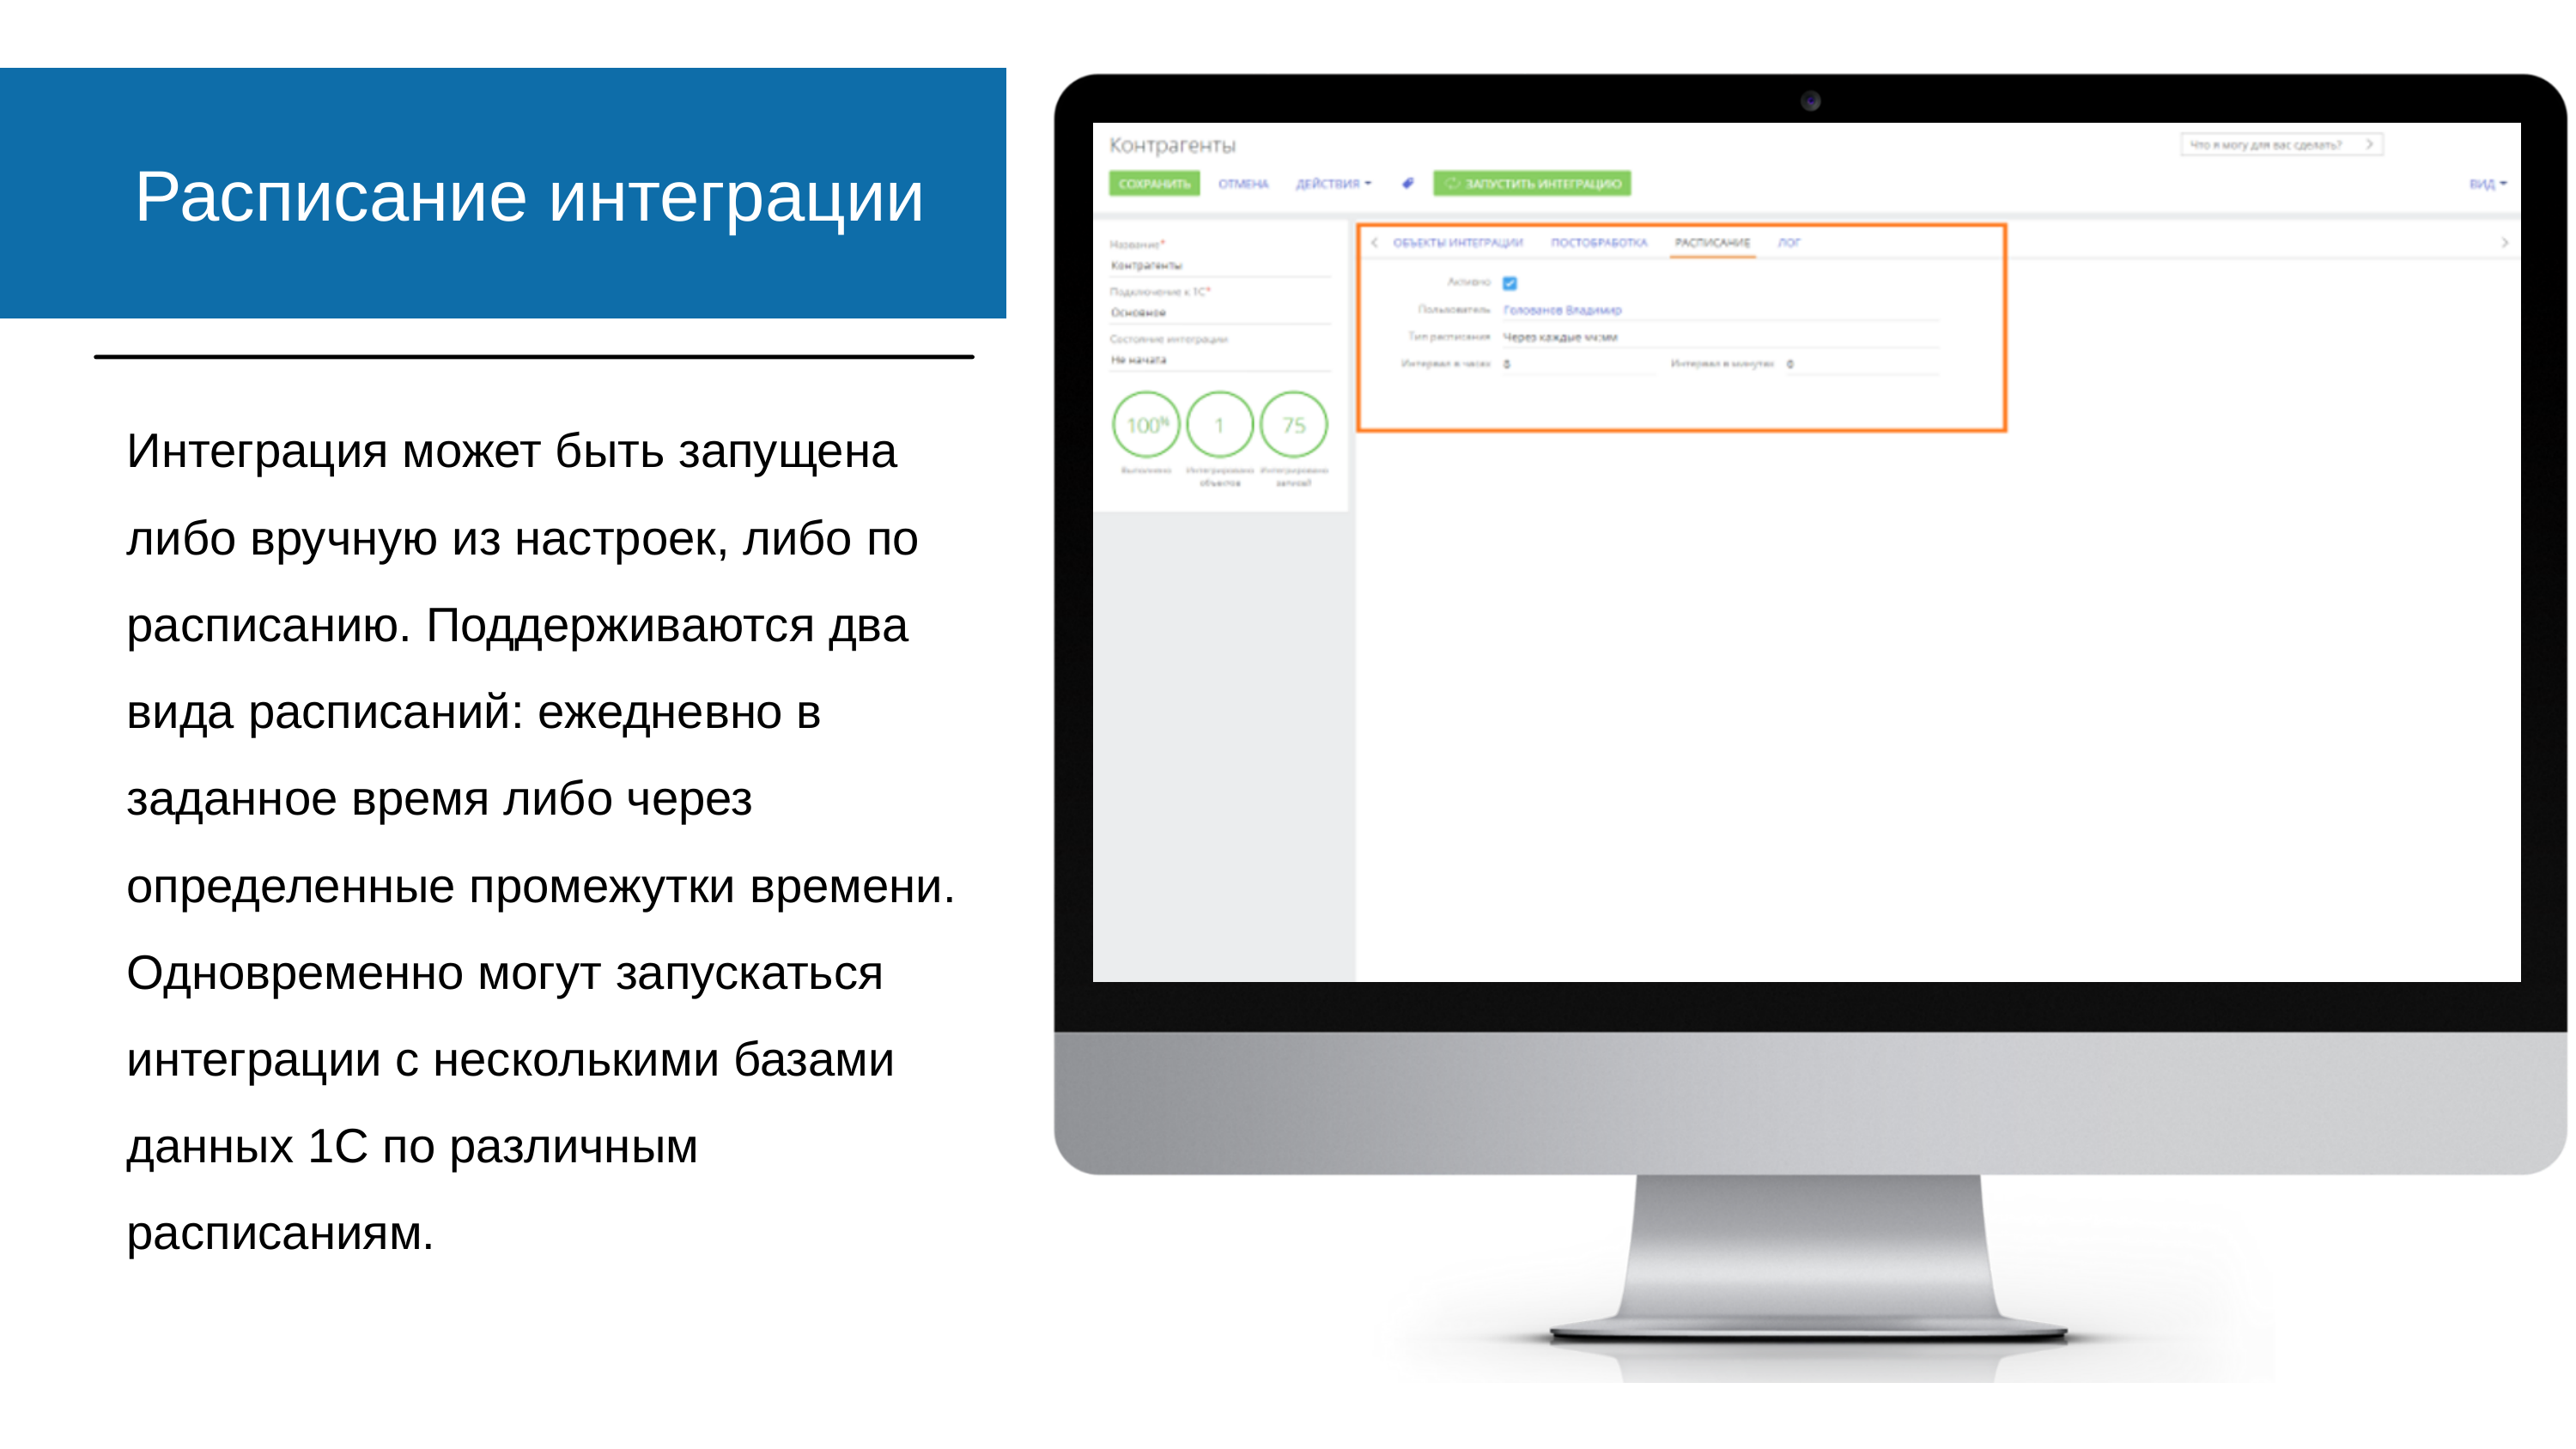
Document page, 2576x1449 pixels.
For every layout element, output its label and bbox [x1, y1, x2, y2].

text_box [92, 149, 973, 1258]
picture [1044, 65, 2576, 1383]
text_box [0, 67, 1007, 319]
